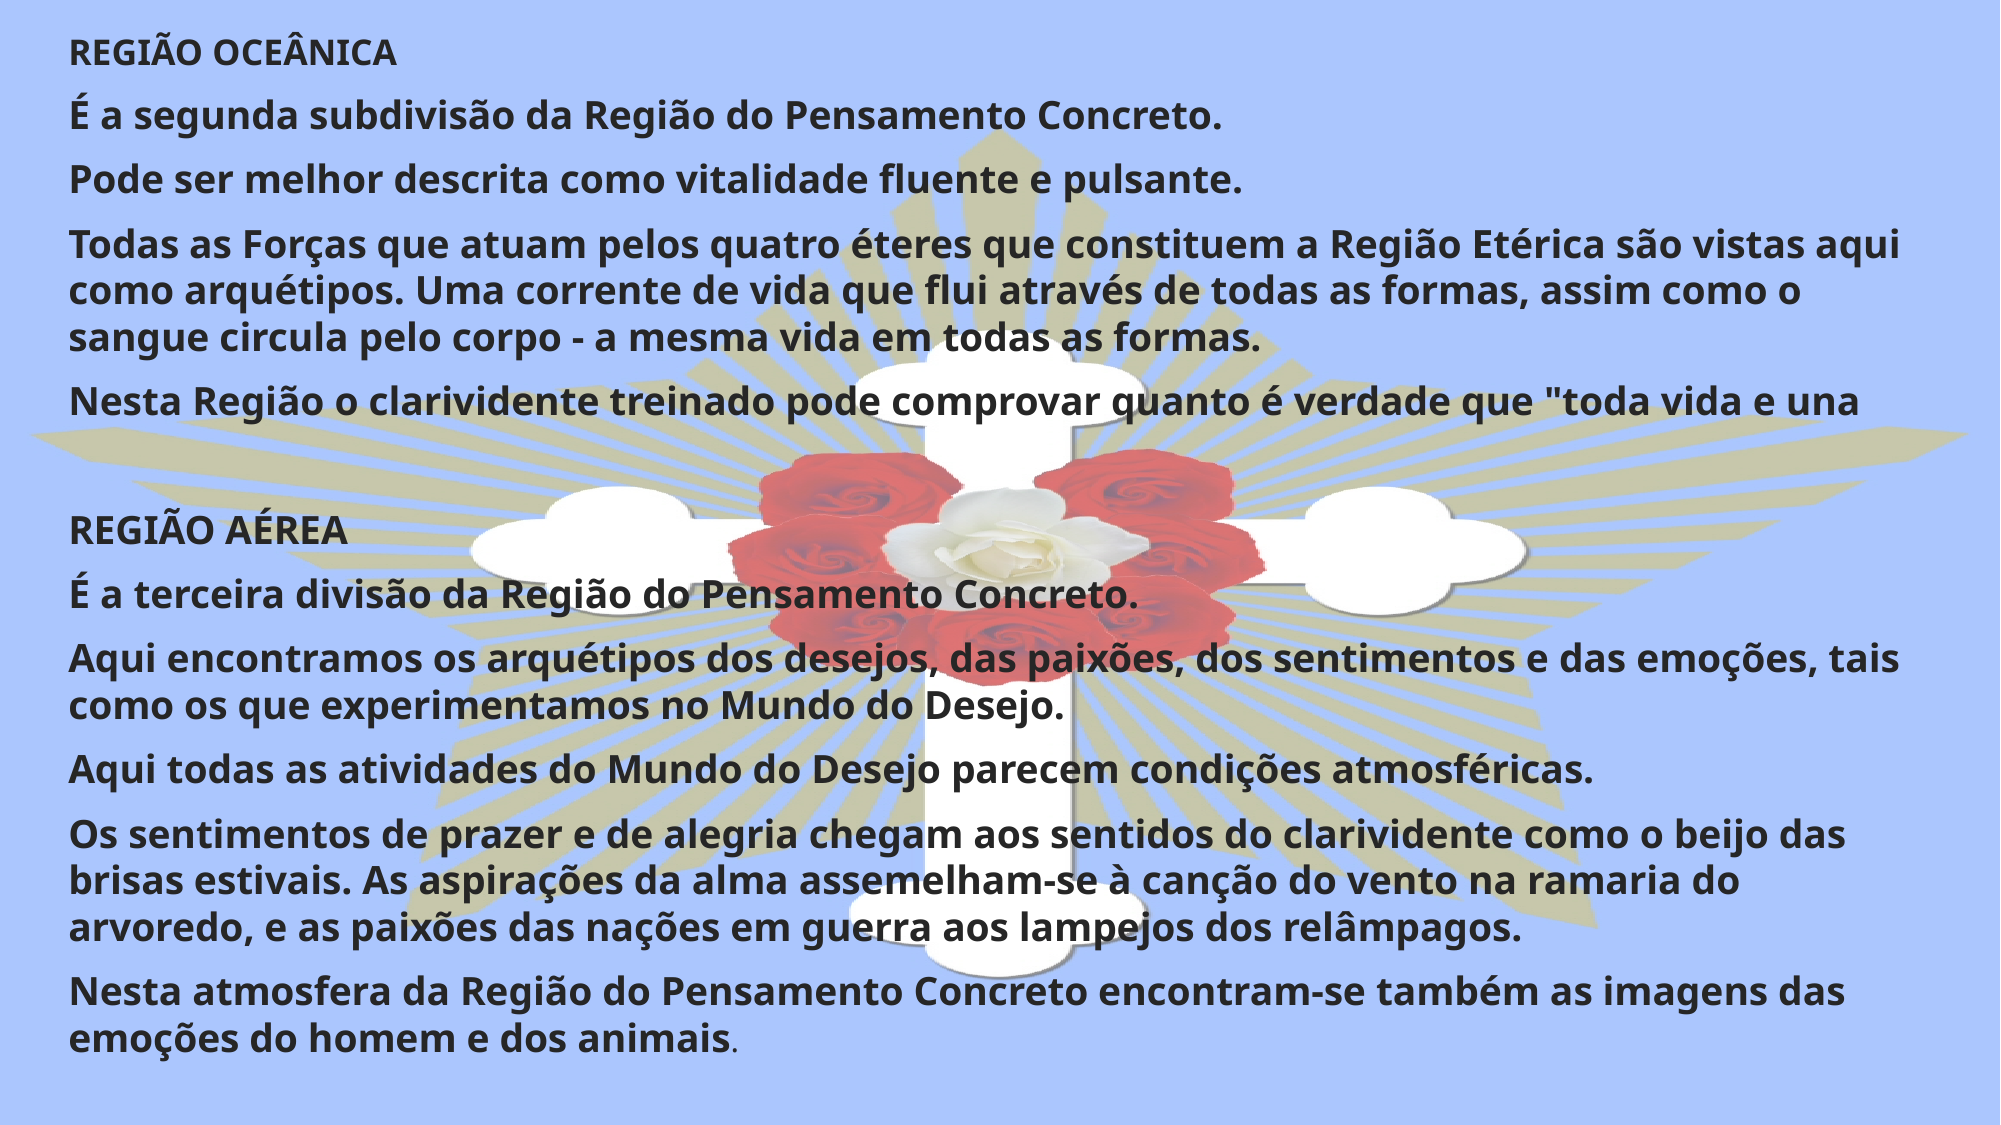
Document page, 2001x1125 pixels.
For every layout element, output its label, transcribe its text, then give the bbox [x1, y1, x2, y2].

list REGIÃO OCEÂNICA É a segunda subdivisão da Região do Pensamento Concreto. Pode ser melhor descrita como vitalidade fluente e pulsante. Todas as Forças que atuam pelos quatro éteres que constituem a Região Etérica são vistas aqui como arquétipos. Uma corrente de vida que flui através de todas as formas, assim como o sangue circula pelo corpo - a mesma vida em todas as formas. Nesta Região o clarividente treinado pode comprovar quanto é verdade que "toda vida e una REGIÃO AÉREA É a terceira divisão da Região do Pensamento Concreto. Aqui encontramos os arquétipos dos desejos, das paixões, dos sentimentos e das emoções, tais como os que experimentamos no Mundo do Desejo. Aqui todas as atividades do Mundo do Desejo parecem condições atmosféricas. Os sentimentos de prazer e de alegria chegam aos sentidos do clarividente como o beijo das brisas estivais. As aspirações da alma assemelham-se à canção do vento na ramaria do arvoredo, e as paixões das nações em guerra aos lampejos dos relâmpagos. Nesta atmosfera da Região do Pensamento Concreto encontram-se também as imagens das emoções do homem e dos animais. [53, 22, 1948, 1076]
